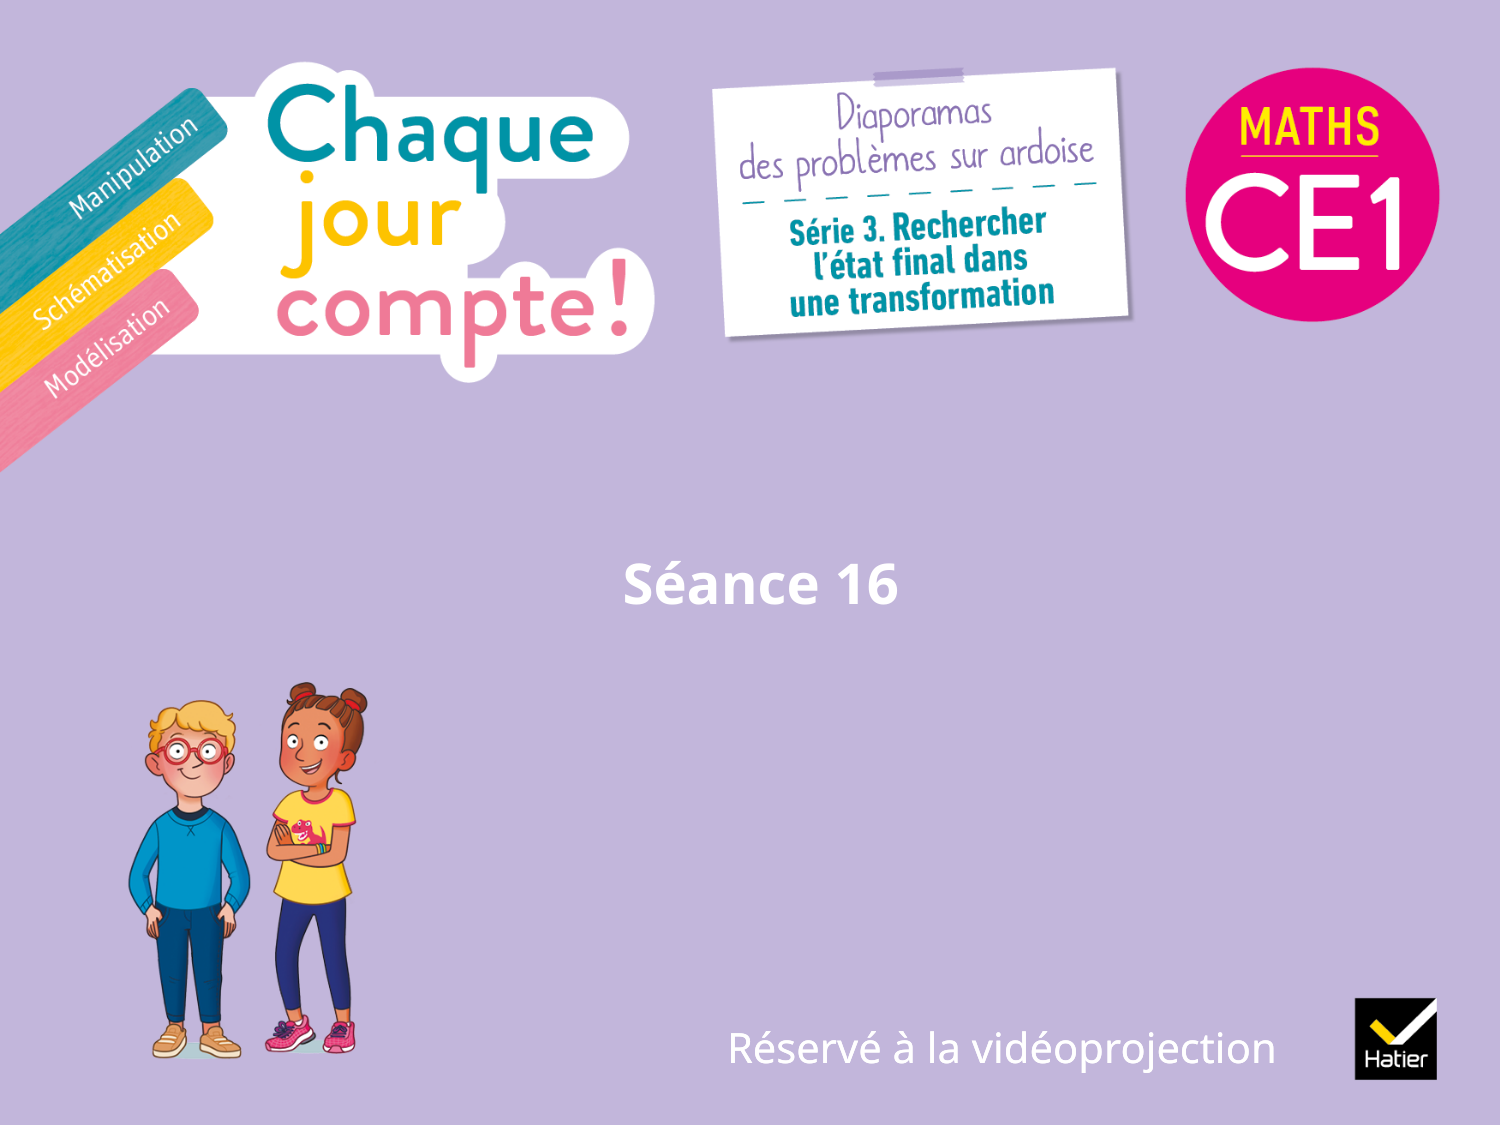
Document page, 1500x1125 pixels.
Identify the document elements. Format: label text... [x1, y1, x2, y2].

title Séance 16 [121, 497, 1401, 628]
text_box Réservé à la vidéoprojection [712, 1011, 1438, 1093]
picture [0, 0, 1500, 1125]
text_box [252, 520, 1453, 788]
